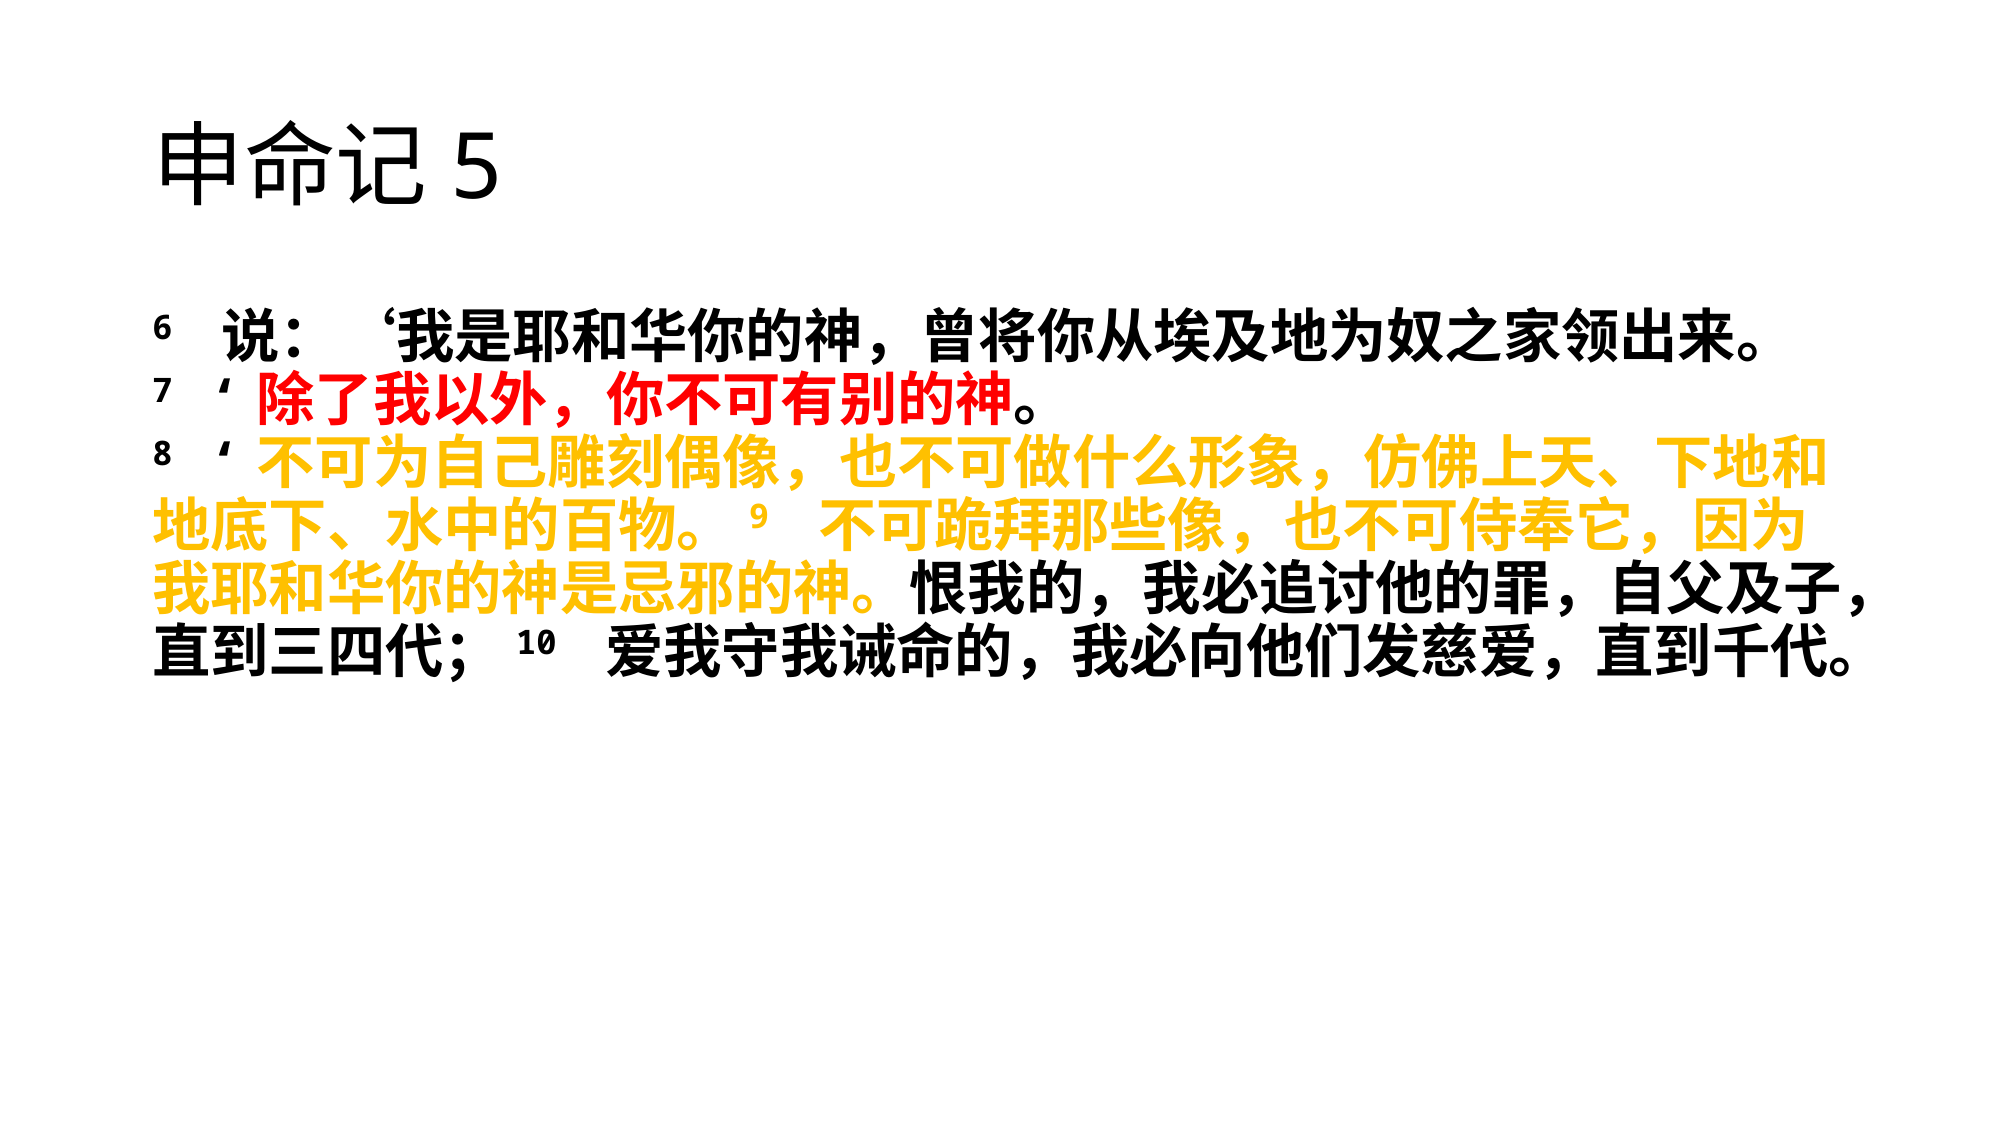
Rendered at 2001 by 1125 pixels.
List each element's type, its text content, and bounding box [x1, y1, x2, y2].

list 6 说：‘我是耶和华你的神，曾将你从埃及地为奴之家领出来。 7 ‘除了我以外，你不可有别的神。 8 ‘不可为自己雕刻偶像，也不可做什么形象，仿佛上天、下地和地底下、水中的百物。9 不可跪拜那些像，也不可侍奉它，因为我耶和华你的神是忌邪的神。恨我的，我必追讨他的罪，自父及子，直到三四代；10 爱我守我诫命的，我必向他们发慈爱，直到千代。 [137, 299, 1863, 1014]
title 申命记5 [137, 59, 1863, 278]
